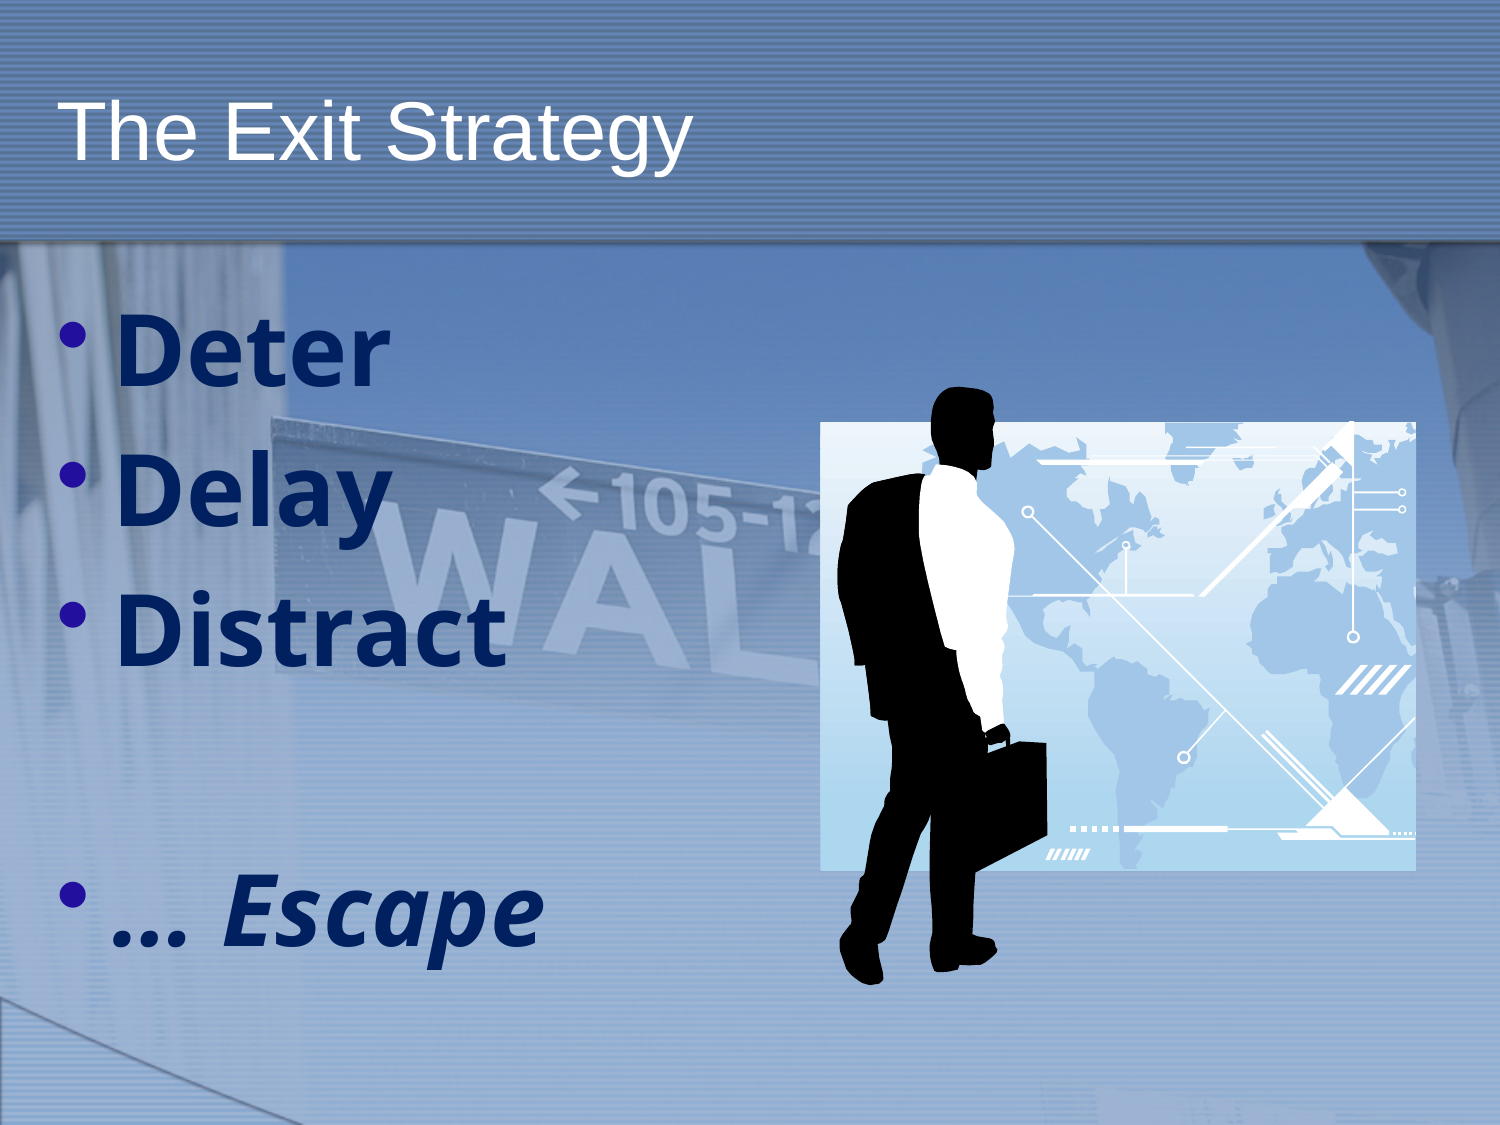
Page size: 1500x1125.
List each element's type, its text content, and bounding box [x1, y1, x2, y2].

picture [0, 0, 1500, 1125]
list Deter Delay Distract … Escape [40, 278, 738, 1094]
title The Exit Strategy [40, 42, 1460, 186]
